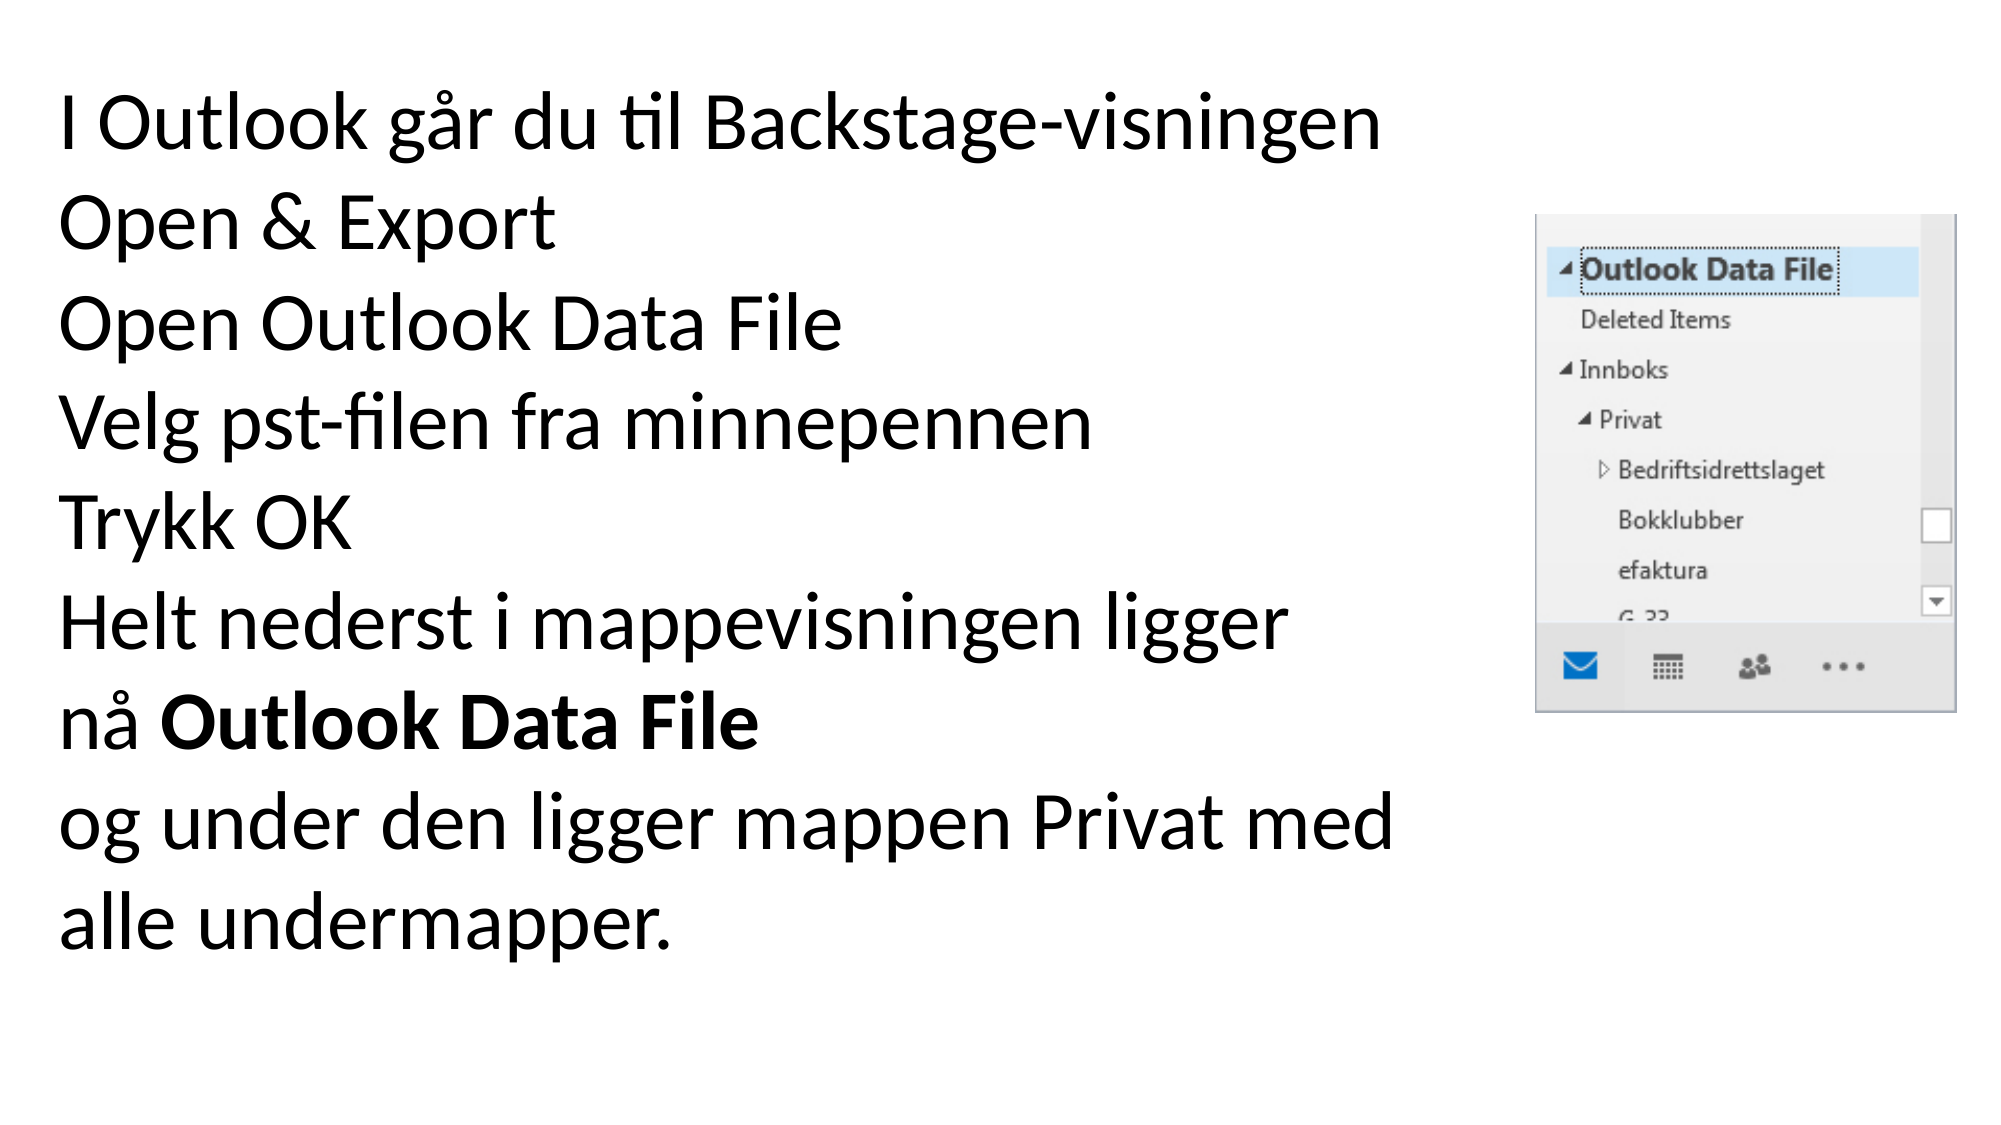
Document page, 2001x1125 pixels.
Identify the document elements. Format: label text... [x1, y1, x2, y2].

picture [1535, 214, 1957, 713]
text_box I Outlook går du til Backstage-visningen Open & Export Open Outlook Data File Velg pst-filen fra minnepennen Trykk OK Helt nederst i mappevisningen ligger nå Outlook Data File og under den ligger mappen Privat med alle undermapper. [43, 59, 1453, 974]
